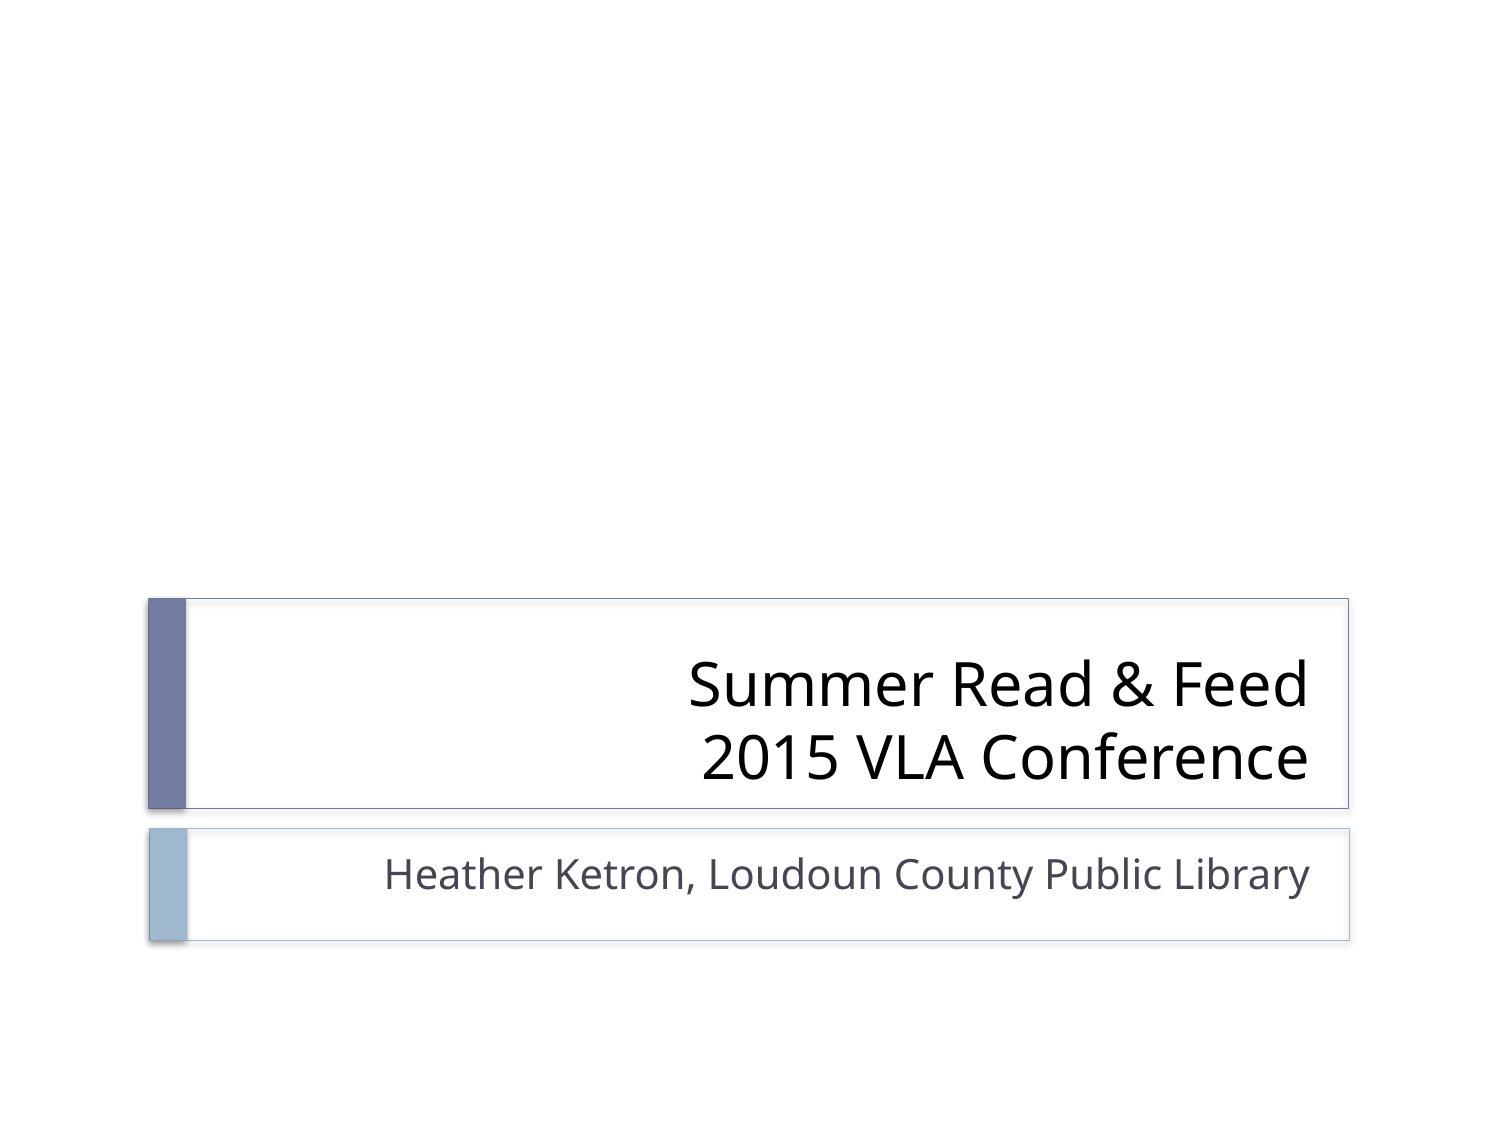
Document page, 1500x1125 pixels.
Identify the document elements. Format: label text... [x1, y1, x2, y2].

title Summer Read & Feed 2015 VLA Conference [200, 637, 1325, 800]
subtitle Heather Ketron, Loudoun County Public Library [200, 840, 1325, 929]
